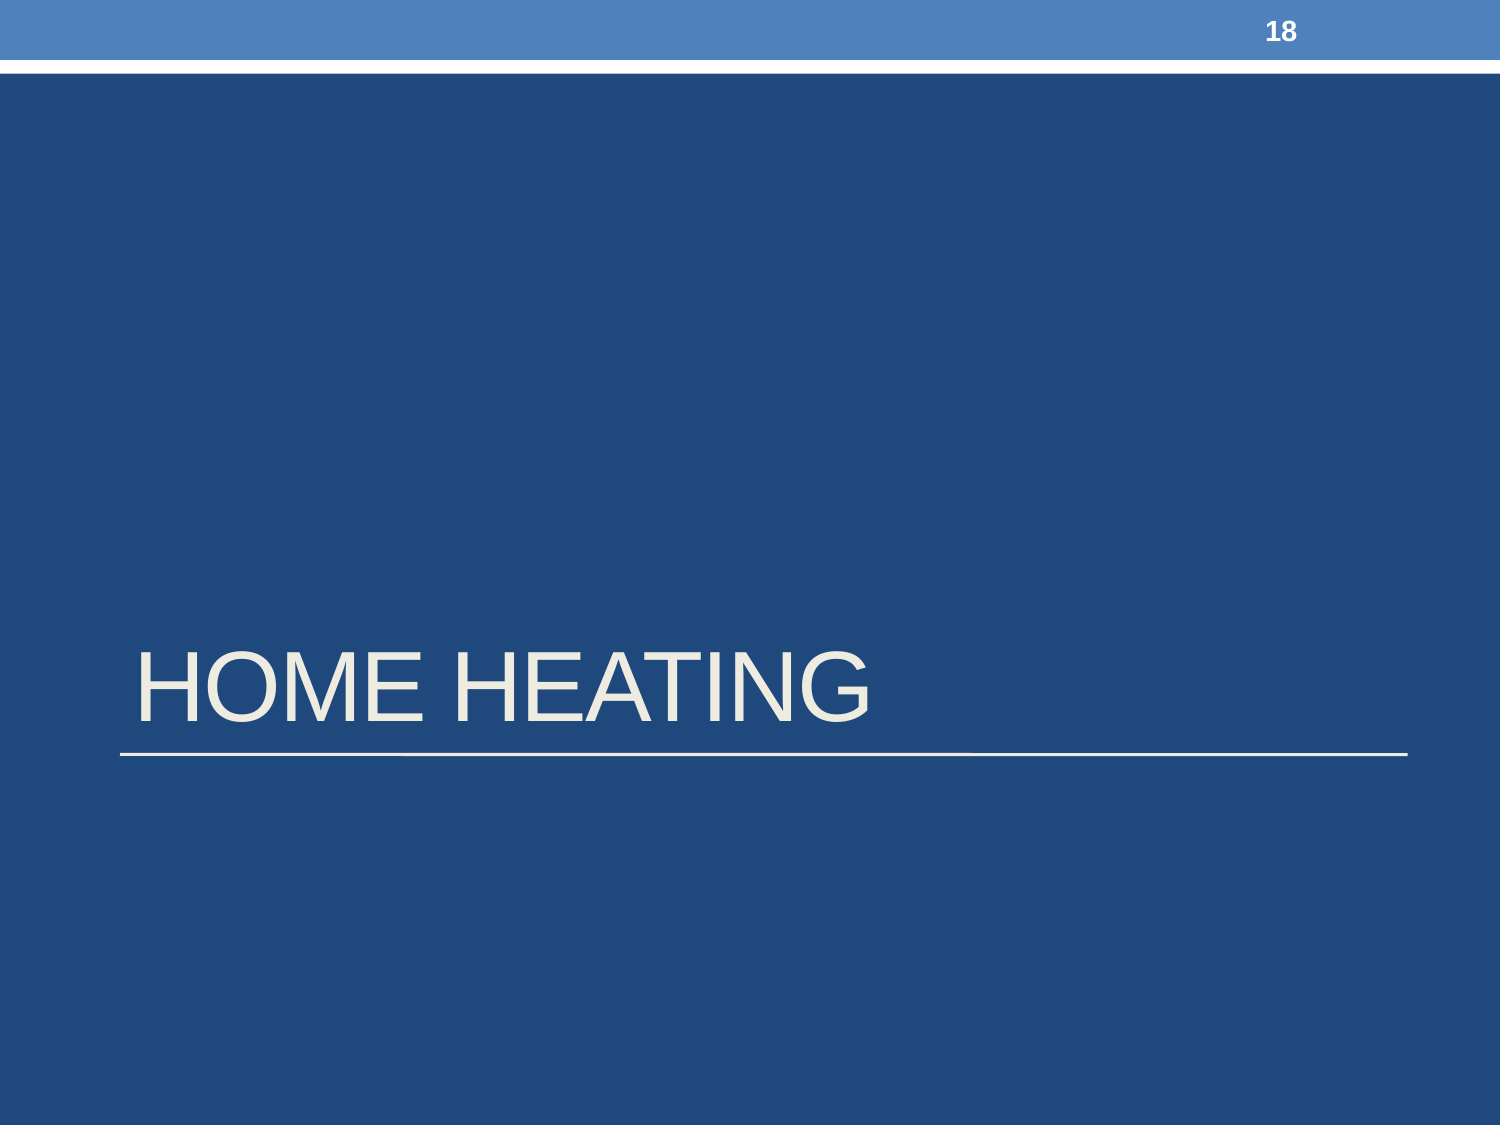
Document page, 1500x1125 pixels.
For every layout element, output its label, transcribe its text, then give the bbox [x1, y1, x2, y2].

title Home heating [118, 387, 1394, 749]
slide_number 18 [1250, 3, 1425, 57]
